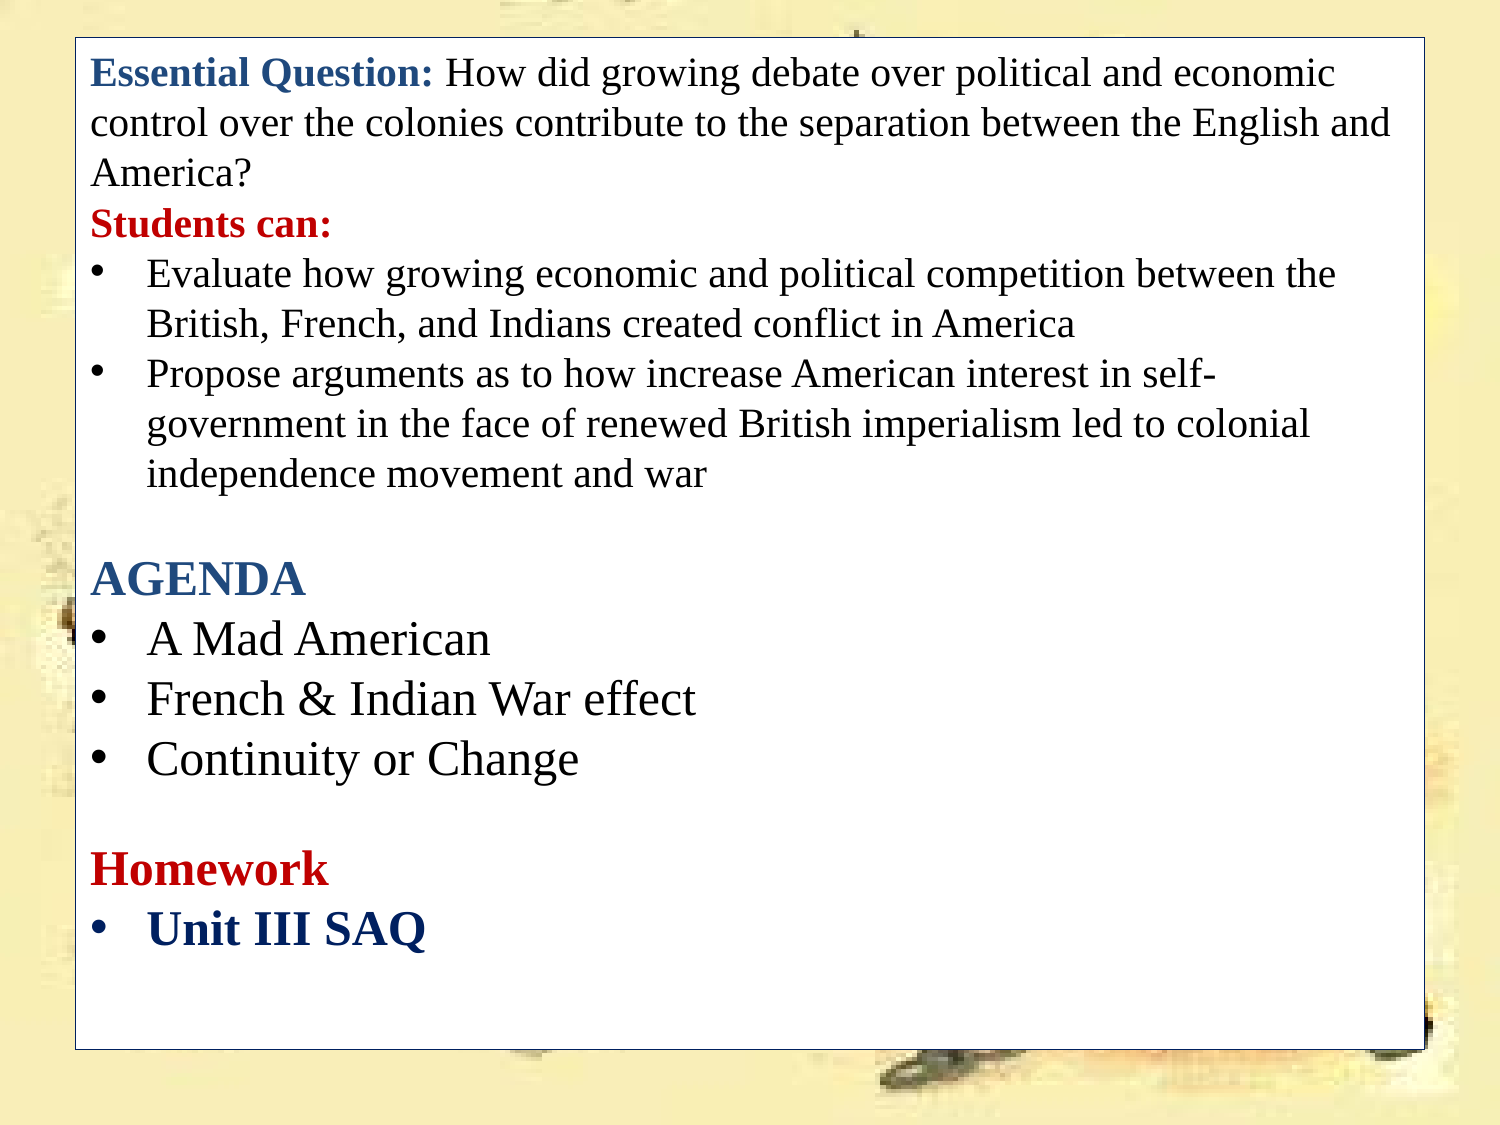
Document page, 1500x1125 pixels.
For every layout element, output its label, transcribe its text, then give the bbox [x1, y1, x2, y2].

list Essential Question: How did growing debate over political and economic control over the colonies contribute to the separation between the English and America? Students can: Evaluate how growing economic and political competition between the British, French, and Indians created conflict in America Propose arguments as to how increase American interest in self-government in the face of renewed British imperialism led to colonial independence movement and war AGENDA A Mad American French & Indian War effect Continuity or Change Homework Unit III SAQ [75, 37, 1425, 1050]
picture [0, 0, 1500, 1125]
